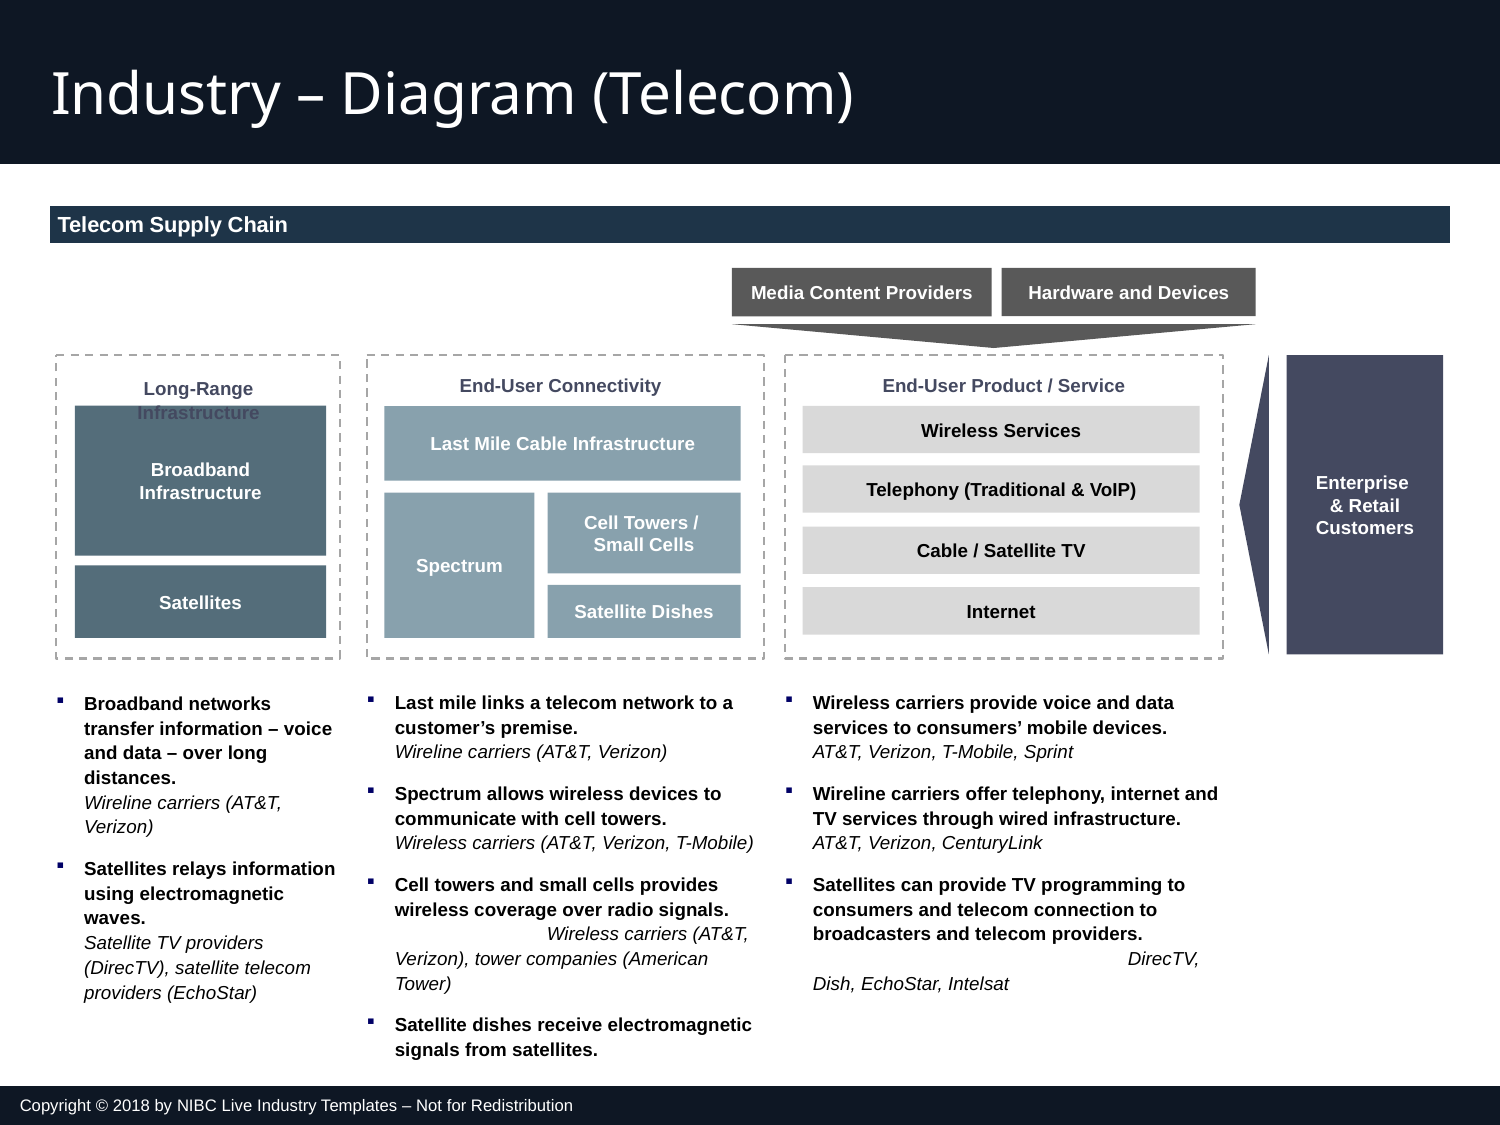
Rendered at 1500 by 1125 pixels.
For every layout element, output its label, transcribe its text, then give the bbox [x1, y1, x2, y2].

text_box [55, 354, 1444, 659]
text_box Media Content Providers [731, 267, 992, 317]
text_box Broadband networks transfer information – voice and data – over long distances. Wireline carriers (AT&T, Verizon) Satellites relays information using electromagnetic waves. Satellite TV providers (DirecTV), satellite telecom providers (EchoStar) [56, 674, 340, 994]
text_box [731, 324, 1256, 349]
table_header Telecom Supply Chain [50, 206, 1450, 243]
text_box Hardware and Devices [1001, 267, 1256, 317]
text_box Last mile links a telecom network to a customer’s premise. Wireline carriers (AT&T, Verizon) Spectrum allows wireless devices to communicate with cell towers. Wireless carriers (AT&T, Verizon, T-Mobile) Cell towers and small cells provides wireless coverage over radio signals. Wireless carriers (AT&T, Verizon), tower companies (American Tower) Satellite dishes receive electromagnetic signals from satellites. [366, 673, 764, 1046]
text_box Wireless carriers provide voice and data services to consumers’ mobile devices. AT&T, Verizon, T-Mobile, Sprint Wireline carriers offer telephony, internet and TV services through wired infrastructure. AT&T, Verizon, CenturyLink Satellites can provide TV programming to consumers and telecom connection to broadcasters and telecom providers. DirecTV, Dish, EchoStar, Intelsat [784, 673, 1223, 1046]
text_box Industry – Diagram (Telecom) [35, 41, 1455, 141]
